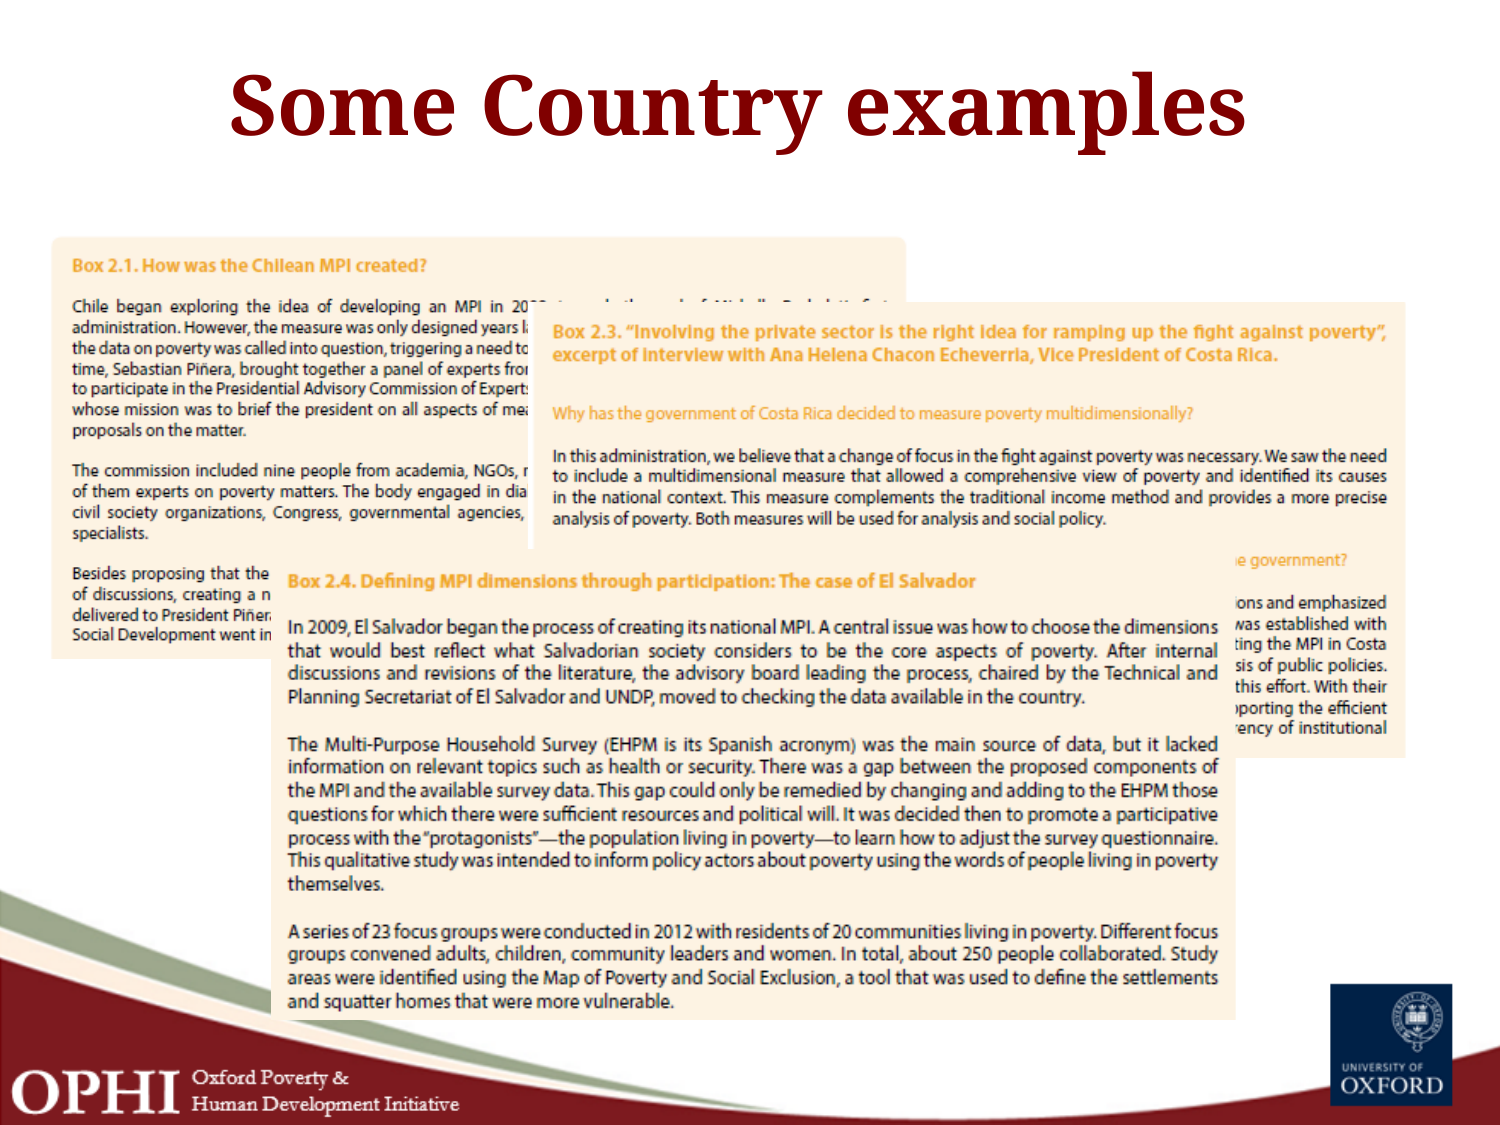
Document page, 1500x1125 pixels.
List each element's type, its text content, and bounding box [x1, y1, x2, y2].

title Some Country examples [75, 45, 1425, 233]
picture [0, 0, 1500, 1125]
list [38, 232, 921, 659]
